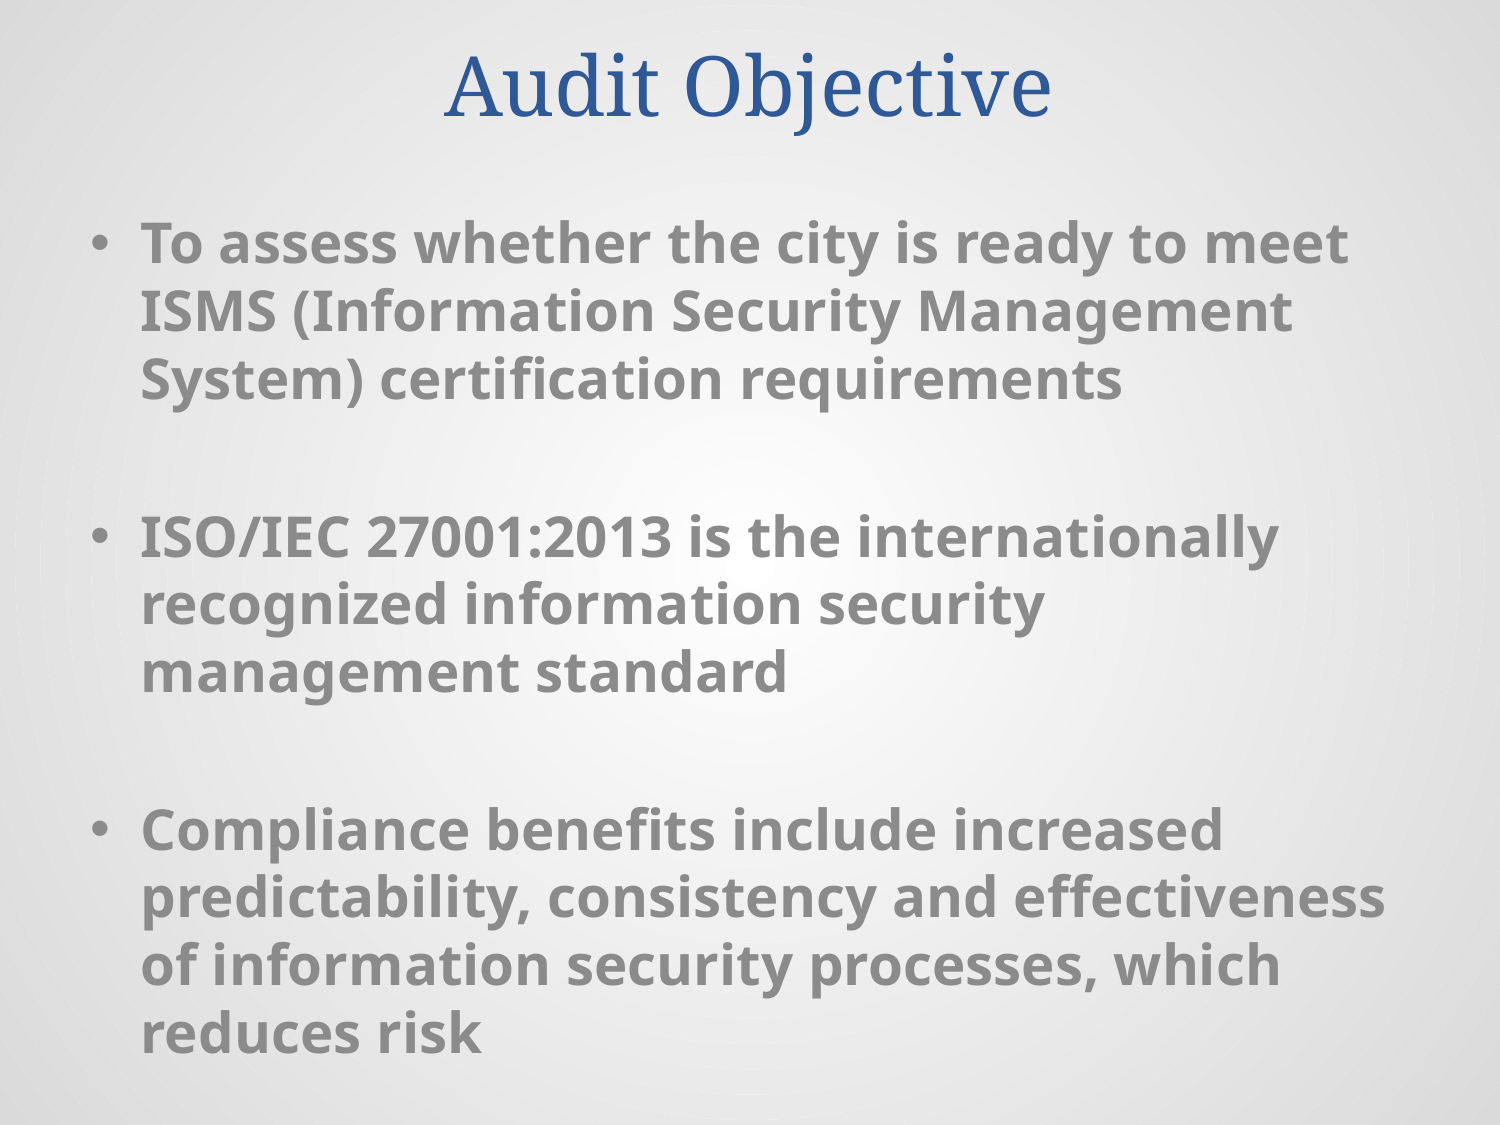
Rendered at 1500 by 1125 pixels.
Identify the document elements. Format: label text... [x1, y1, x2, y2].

title Audit Objective [174, 3, 1325, 141]
list To assess whether the city is ready to meet ISMS (Information Security Management System) certification requirements ISO/IEC 27001:2013 is the internationally recognized information security management standard Compliance benefits include increased predictability, consistency and effectiveness of information security processes, which reduces risk [75, 200, 1425, 1075]
